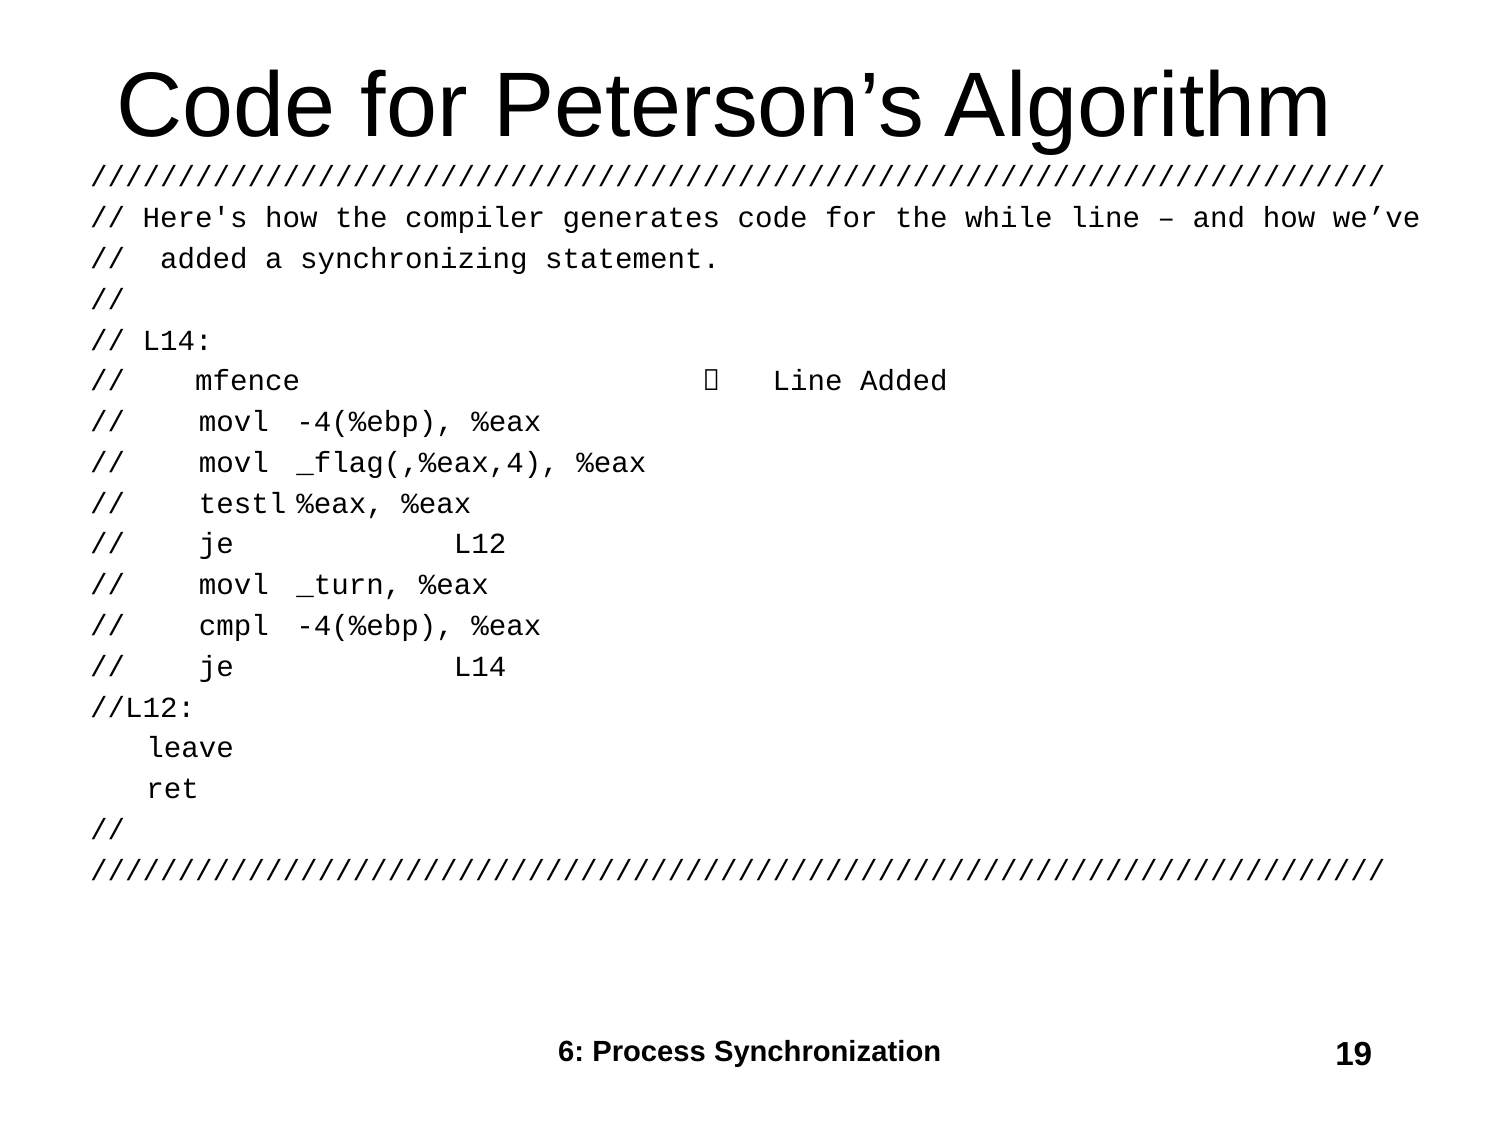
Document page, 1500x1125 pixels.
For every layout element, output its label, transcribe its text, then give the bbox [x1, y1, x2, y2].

footer 6: Process Synchronization [512, 1024, 988, 1101]
list ////////////////////////////////////////////////////////////////////////// // Here's how the compiler generates code for the while line – and how we’ve // added a synchronizing statement. // // L14: // mfence  Line Added // movl -4(%ebp), %eax // movl _flag(,%eax,4), %eax // testl %eax, %eax // je L12 // movl _turn, %eax // cmpl -4(%ebp), %eax // je L14 //L12: leave ret // ////////////////////////////////////////////////////////////////////////// [75, 149, 1463, 1088]
slide_number 19 [1074, 1024, 1388, 1101]
title Code for Peterson’s Algorithm [87, 37, 1363, 149]
